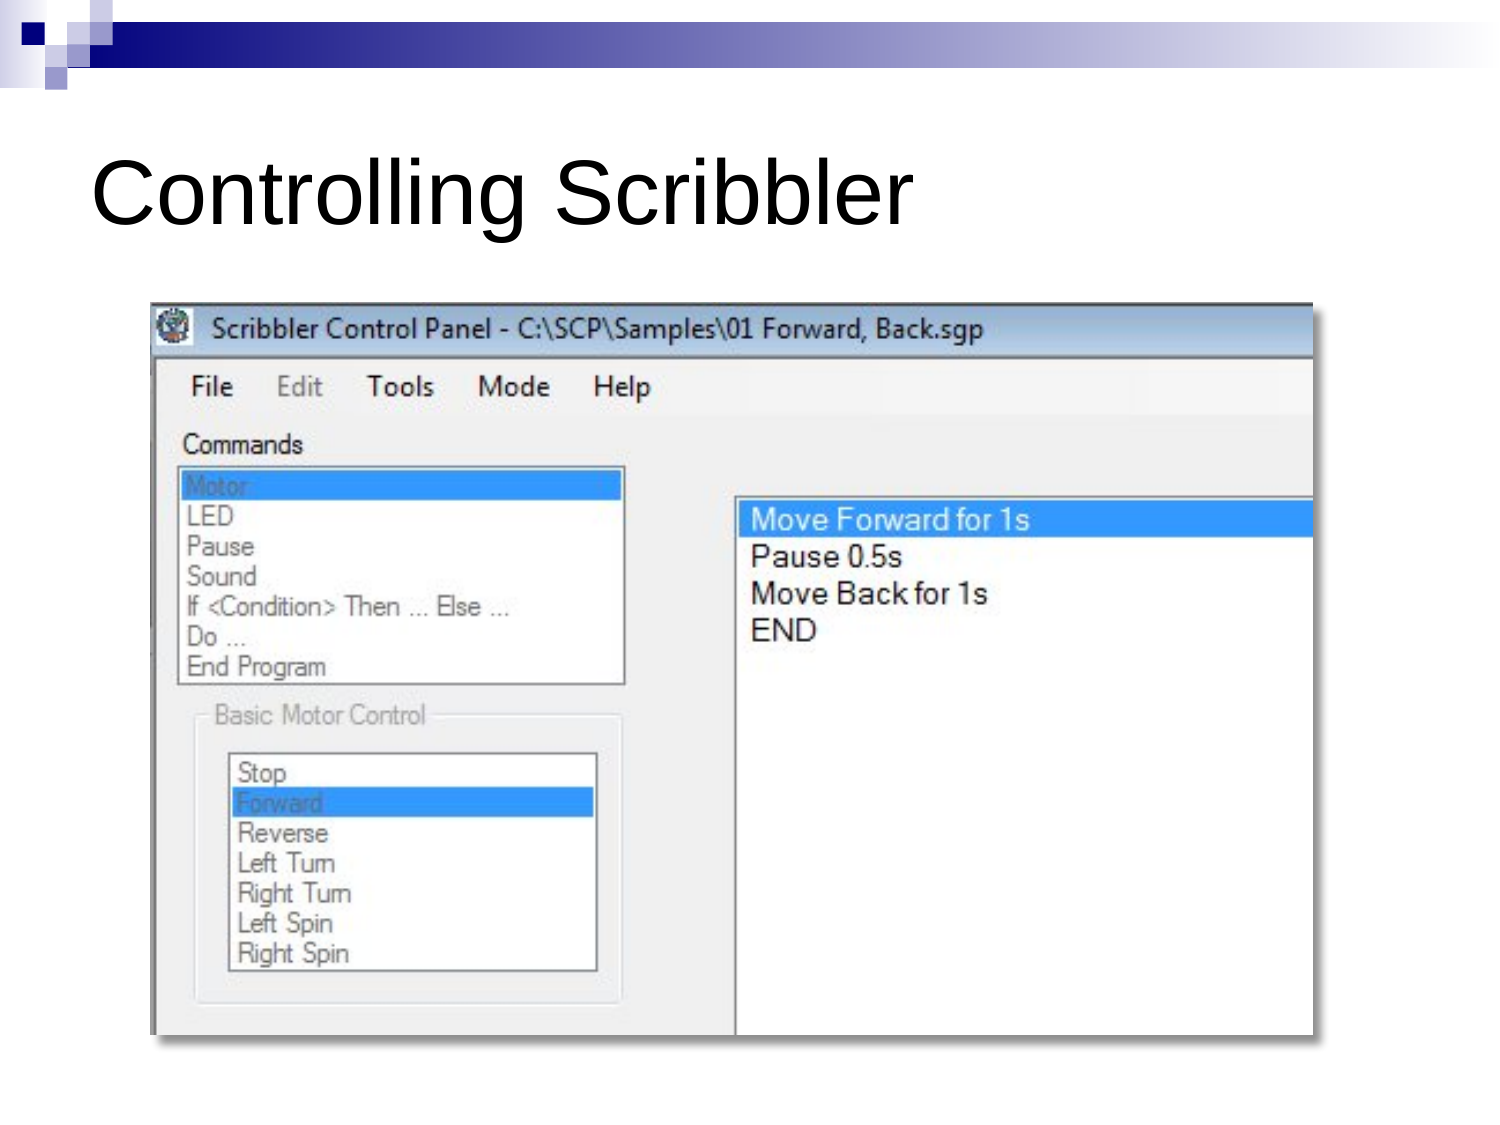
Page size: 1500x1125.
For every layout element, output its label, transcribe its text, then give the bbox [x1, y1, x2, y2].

picture [149, 301, 1313, 1035]
title Controlling Scribbler [75, 75, 1425, 300]
